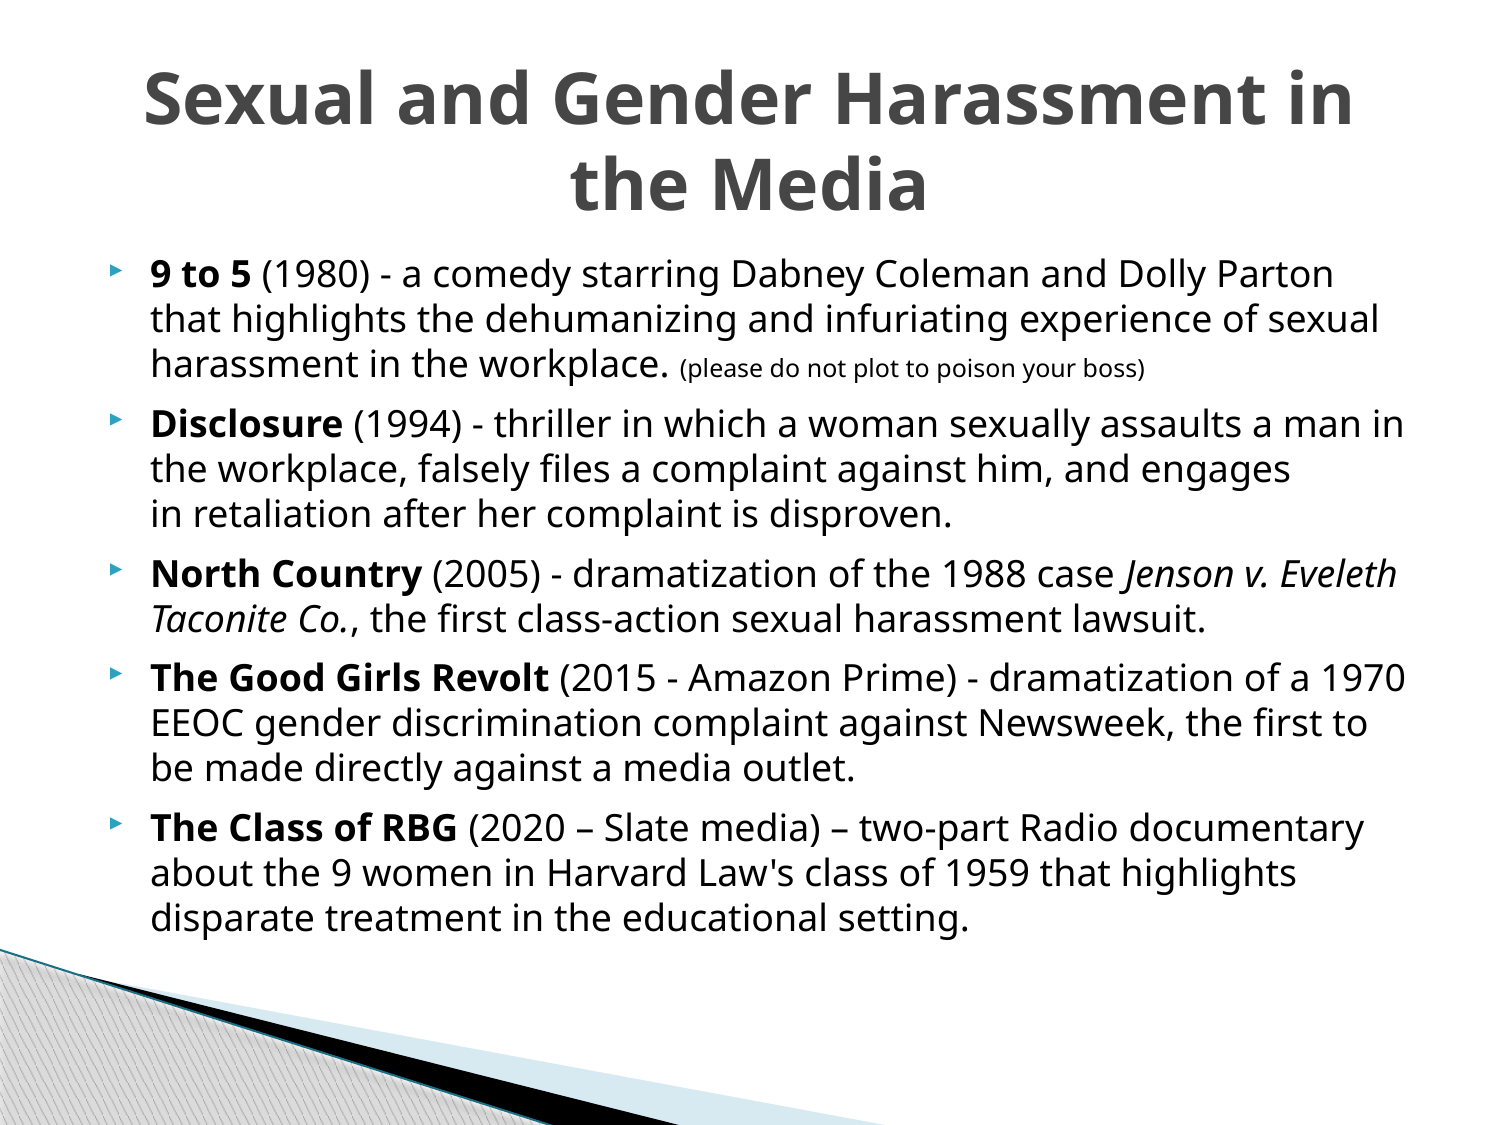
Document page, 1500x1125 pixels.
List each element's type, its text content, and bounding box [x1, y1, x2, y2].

list 9 to 5 (1980) - a comedy starring Dabney Coleman and Dolly Parton that highlights the dehumanizing and infuriating experience of sexual harassment in the workplace. (please do not plot to poison your boss) Disclosure (1994) - thriller in which a woman sexually assaults a man in the workplace, falsely files a complaint against him, and engages in retaliation after her complaint is disproven. North Country (2005) - dramatization of the 1988 case Jenson v. Eveleth Taconite Co., the first class-action sexual harassment lawsuit. The Good Girls Revolt (2015 - Amazon Prime) - dramatization of a 1970 EEOC gender discrimination complaint against Newsweek, the first to be made directly against a media outlet. The Class of RBG (2020 – Slate media) – two-part Radio documentary about the 9 women in Harvard Law's class of 1959 that highlights disparate treatment in the educational setting. [75, 243, 1425, 1030]
title Sexual and Gender Harassment in the Media [75, 45, 1425, 233]
